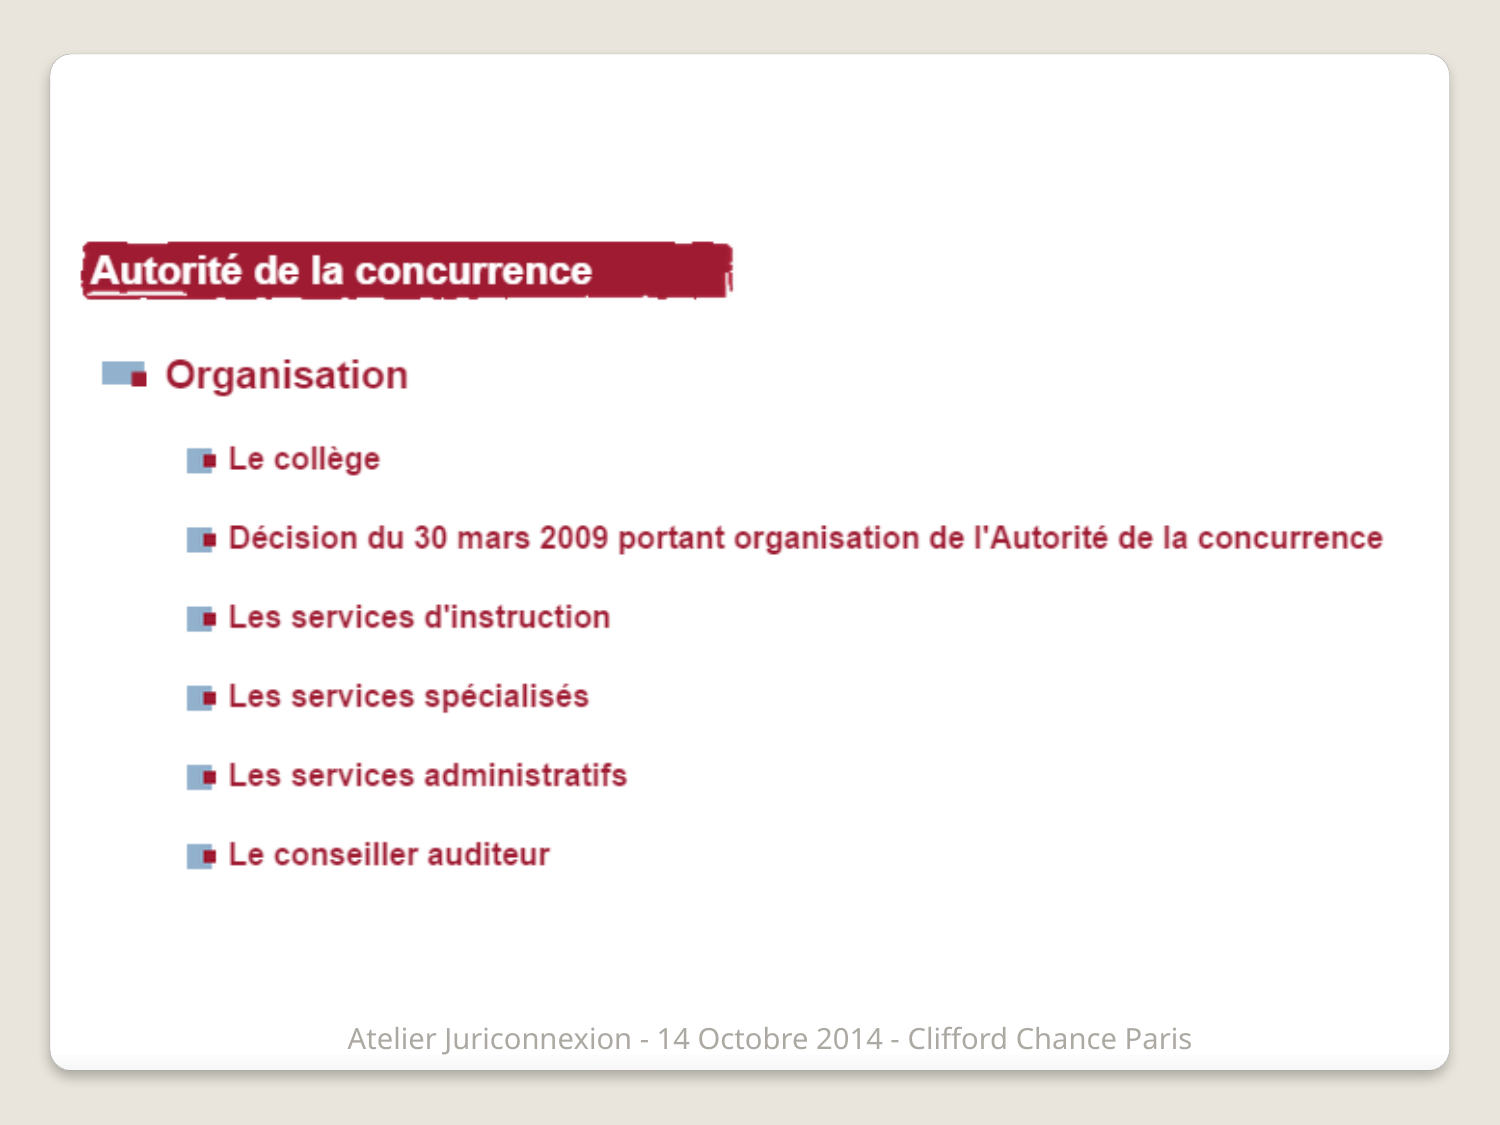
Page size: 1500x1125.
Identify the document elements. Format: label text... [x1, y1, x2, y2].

footer Atelier Juriconnexion - 14 Octobre 2014 - Clifford Chance Paris [171, 1002, 1370, 1063]
picture [64, 219, 1393, 941]
